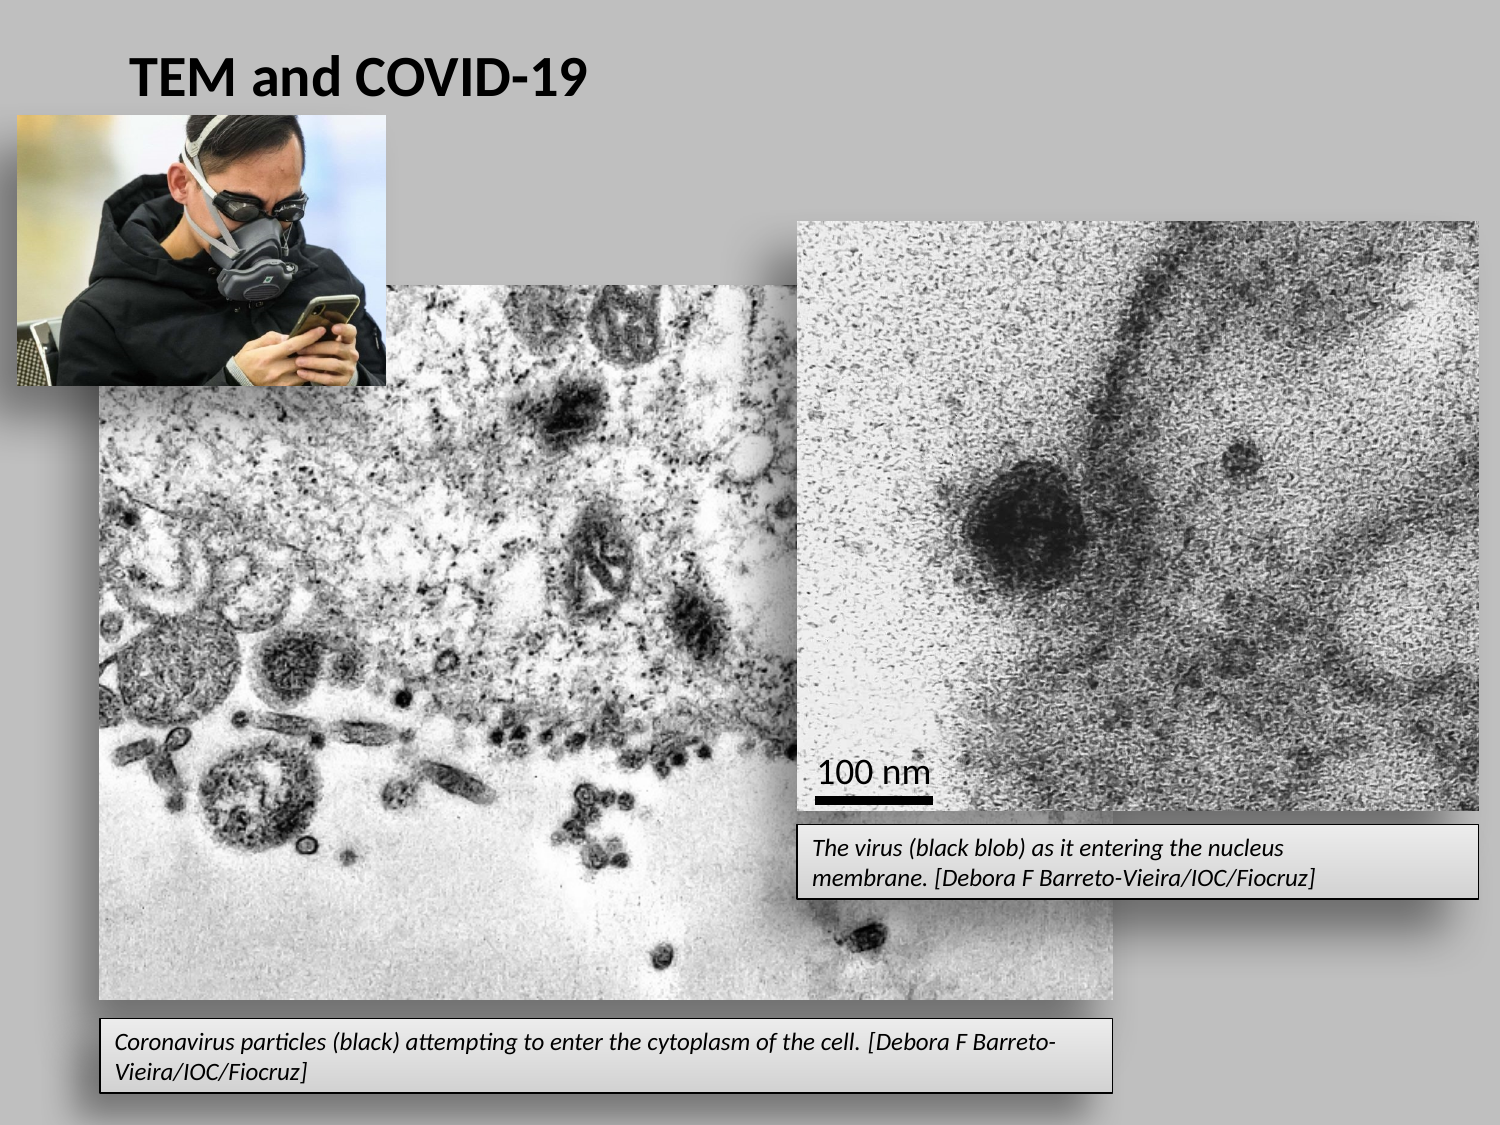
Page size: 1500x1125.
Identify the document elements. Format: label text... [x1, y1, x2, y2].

picture [17, 115, 1479, 1000]
text_box The virus (black blob) as it entering the nucleus membrane. [Debora F Barreto-Vieira/IOC/Fiocruz] [1116, 824, 1479, 900]
text_box Coronavirus particles (black) attempting to enter the cytoplasm of the cell. [Debora F Barreto-Vieira/IOC/Fiocruz] [99, 1018, 1113, 1094]
text_box TEM and COVID-19 [114, 30, 604, 116]
